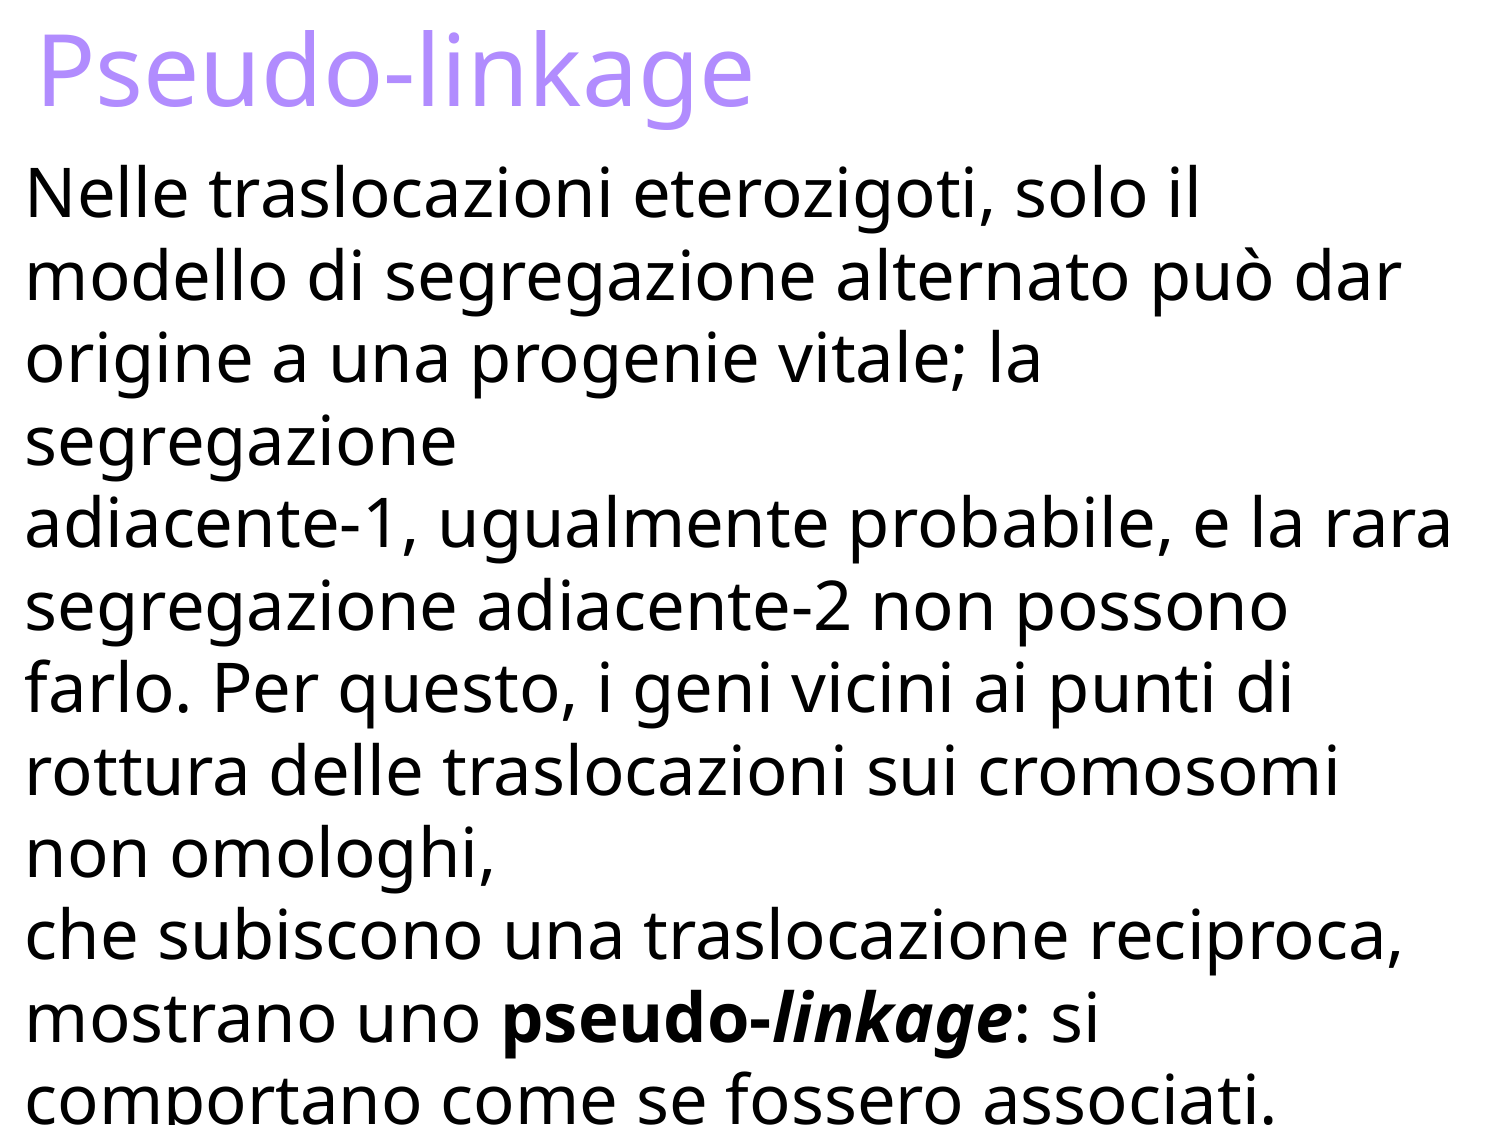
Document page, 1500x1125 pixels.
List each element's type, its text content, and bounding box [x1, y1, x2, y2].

text_box Pseudo-linkage [28, 0, 1051, 133]
text_box Nelle traslocazioni eterozigoti, solo il modello di segregazione alternato può dar origine a una progenie vitale; la segregazione adiacente-1, ugualmente probabile, e la rara segregazione adiacente-2 non possono farlo. Per questo, i geni vicini ai punti di rottura delle traslocazioni sui cromosomi non omologhi, che subiscono una traslocazione reciproca, mostrano uno pseudo-linkage: si comportano come se fossero associati. [18, 142, 1482, 1125]
